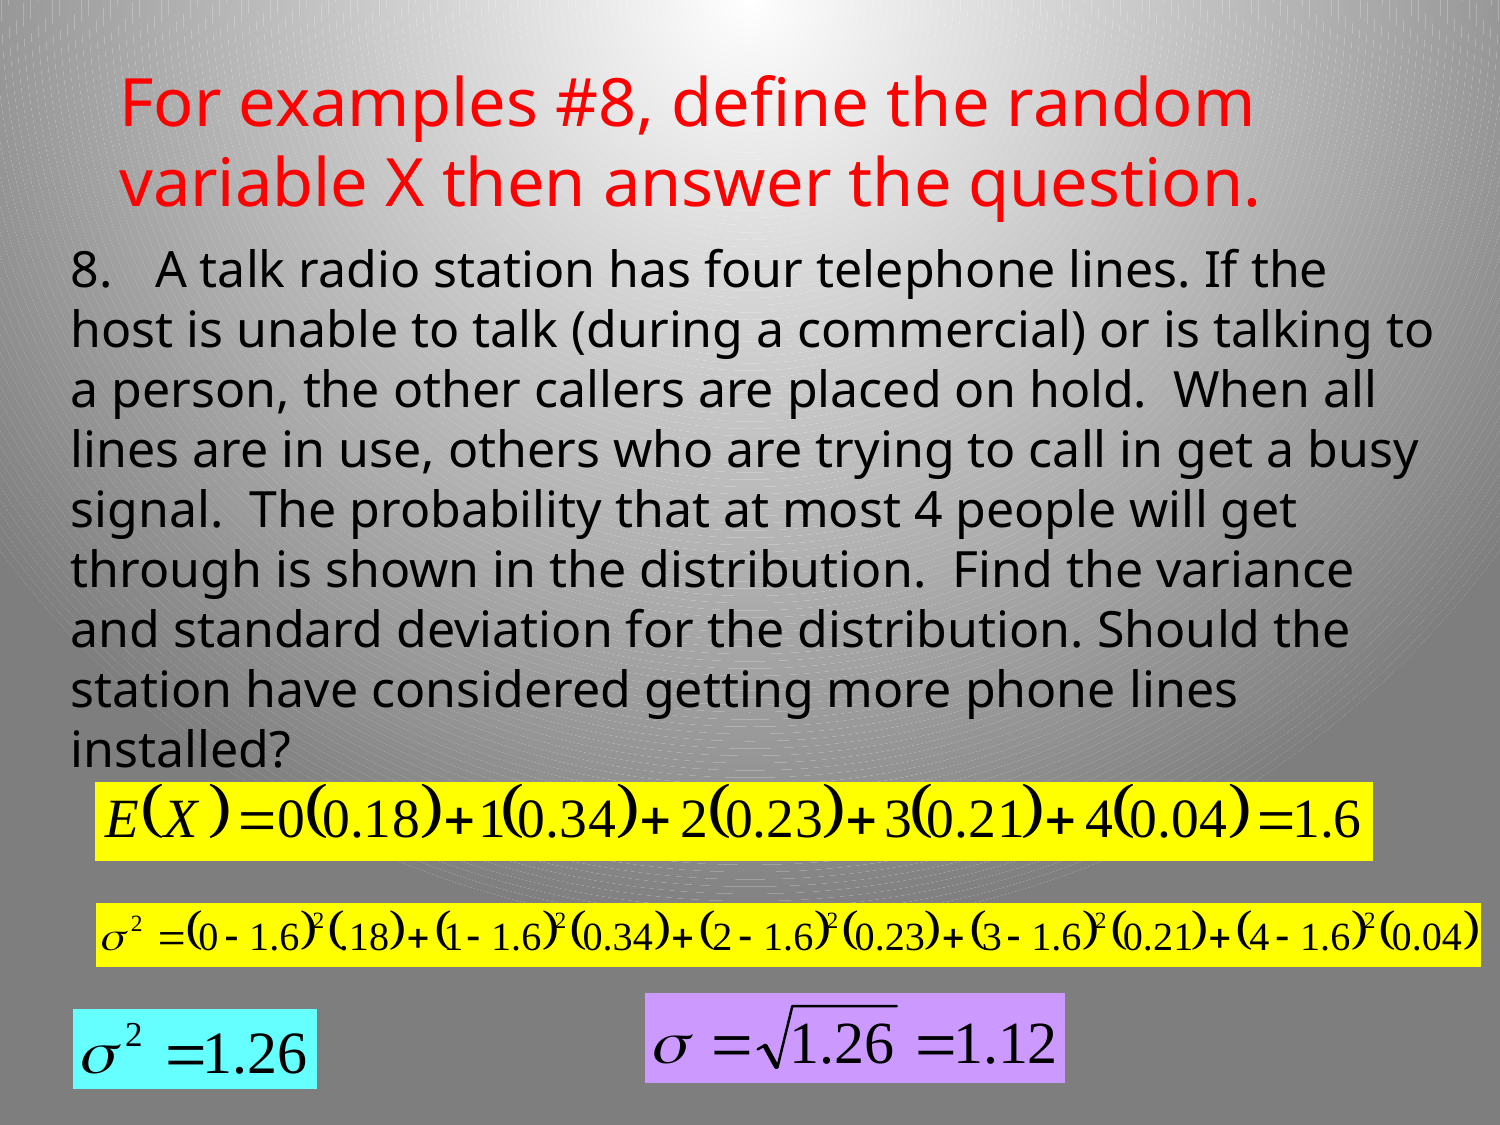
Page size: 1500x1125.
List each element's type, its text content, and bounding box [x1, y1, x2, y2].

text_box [644, 992, 1066, 1084]
text_box For examples #8, define the random variable X then answer the question. [66, 52, 1455, 228]
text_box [72, 1008, 318, 1089]
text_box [95, 902, 1482, 967]
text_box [94, 782, 1373, 862]
text_box 8. A talk radio station has four telephone lines. If the host is unable to talk (during a commercial) or is talking to a person, the other callers are placed on hold. When all lines are in use, others who are trying to call in get a busy signal. The probability that at most 4 people will get through is shown in the distribution. Find the variance and standard deviation for the distribution. Should the station have considered getting more phone lines installed? [55, 229, 1456, 785]
